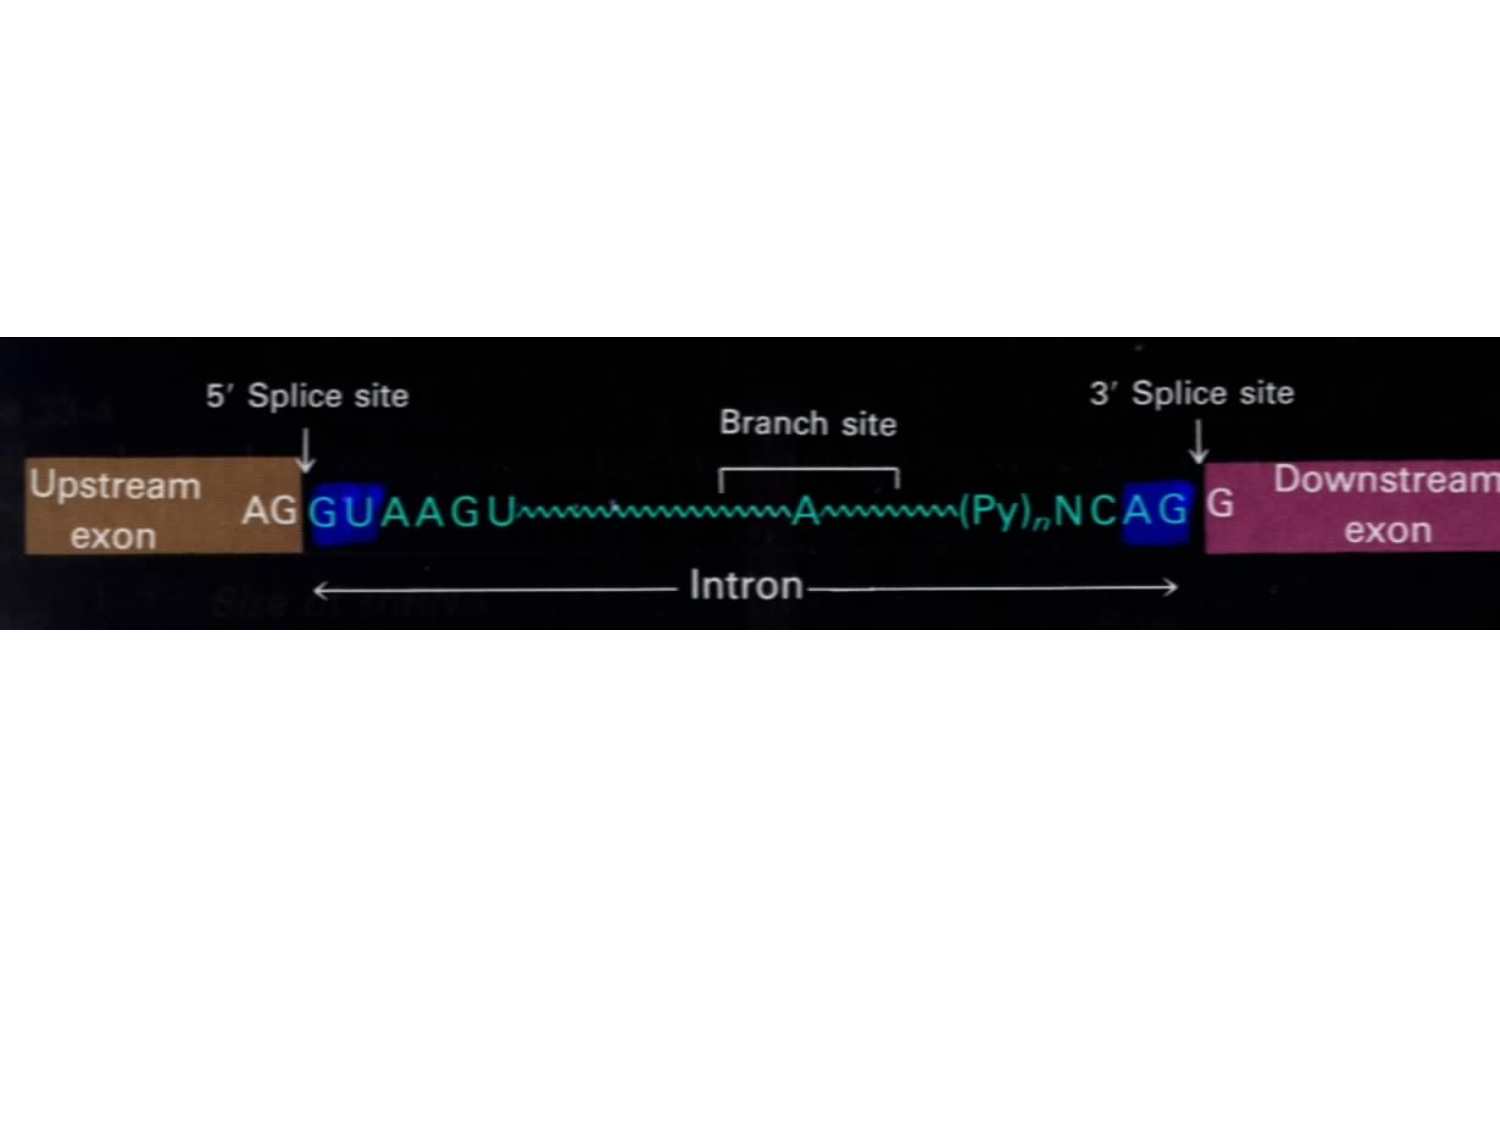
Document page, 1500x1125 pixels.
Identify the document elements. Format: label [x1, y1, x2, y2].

picture [0, 337, 1500, 631]
